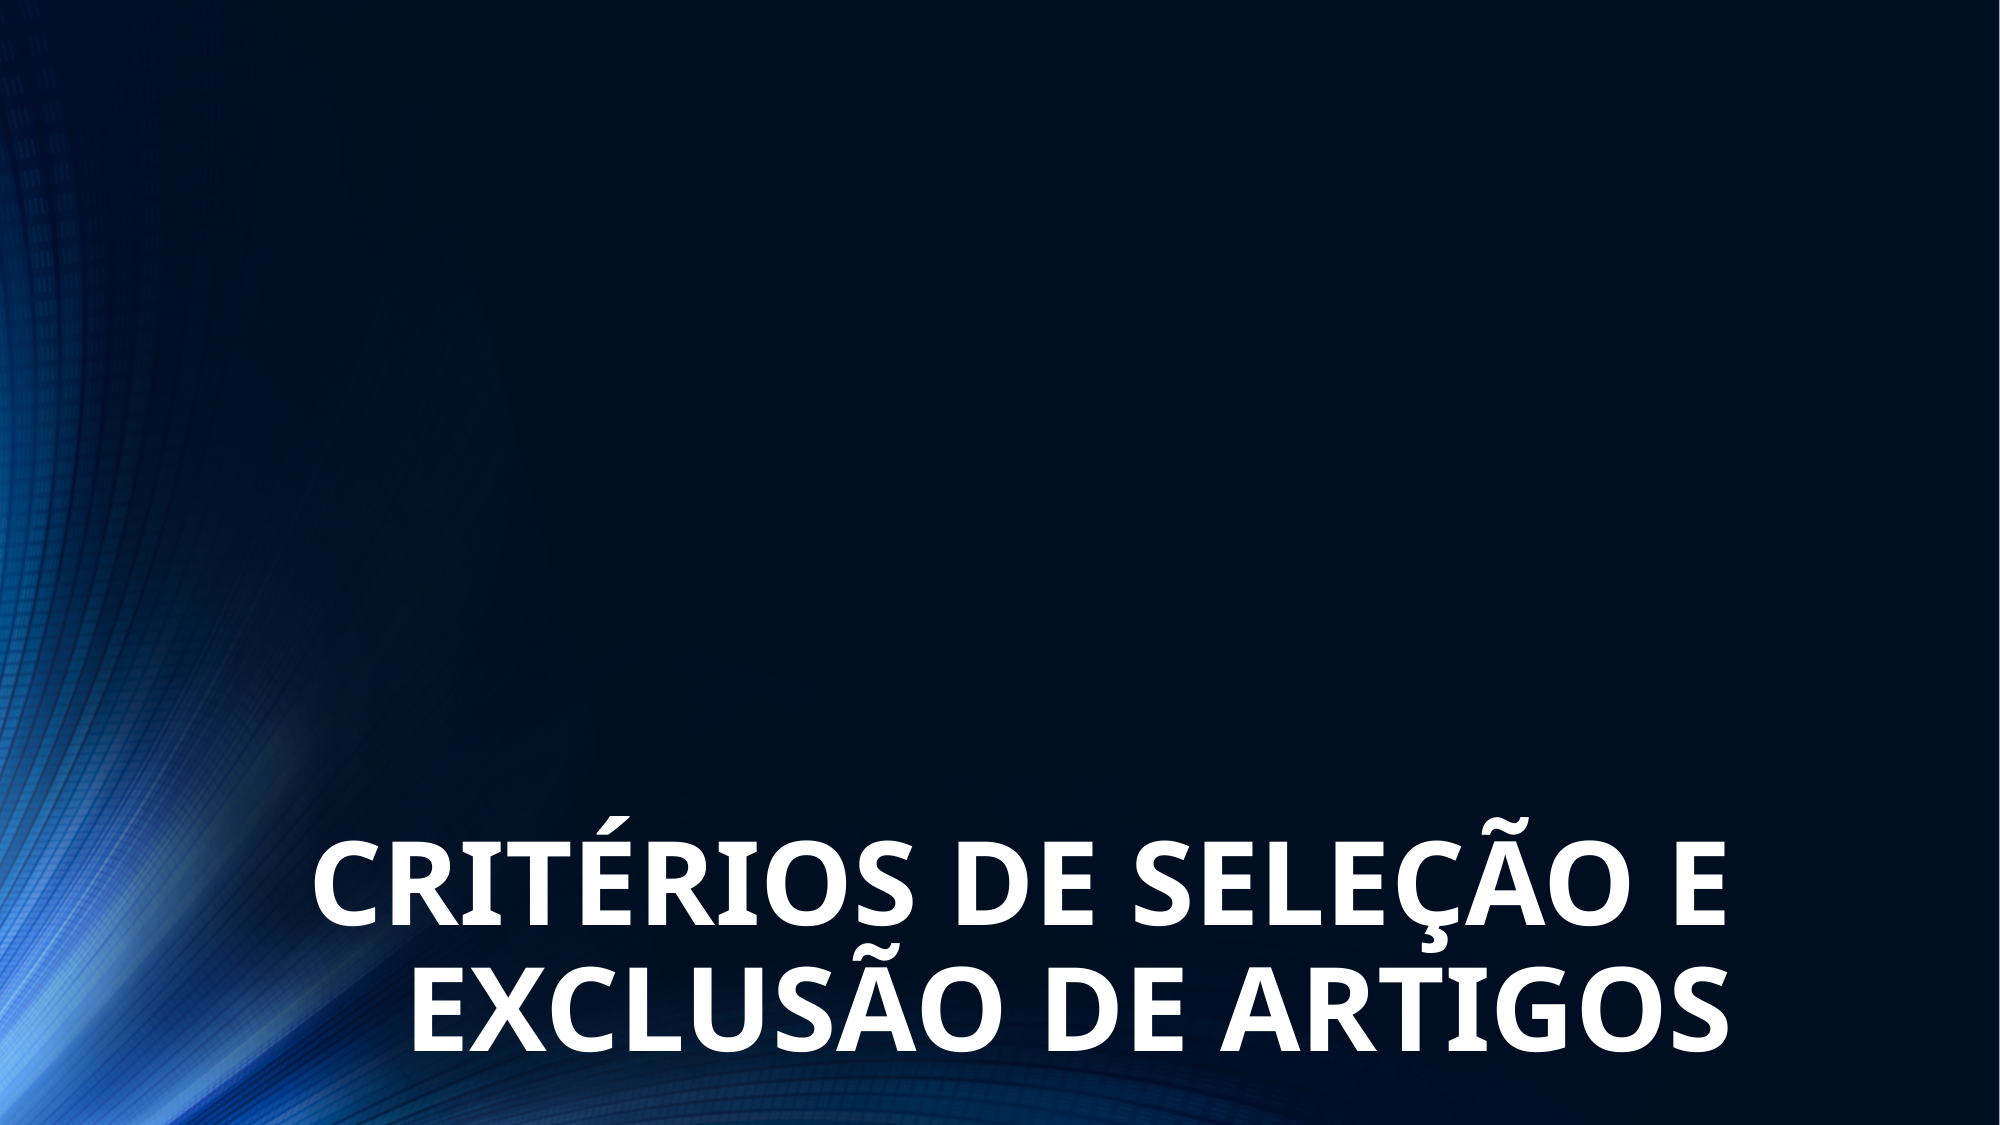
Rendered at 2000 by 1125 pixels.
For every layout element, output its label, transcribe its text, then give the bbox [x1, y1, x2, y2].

list CRITÉRIOS DE SELEÇÃO E EXCLUSÃO DE ARTIGOS [249, 312, 1749, 988]
picture [0, 0, 2000, 1125]
